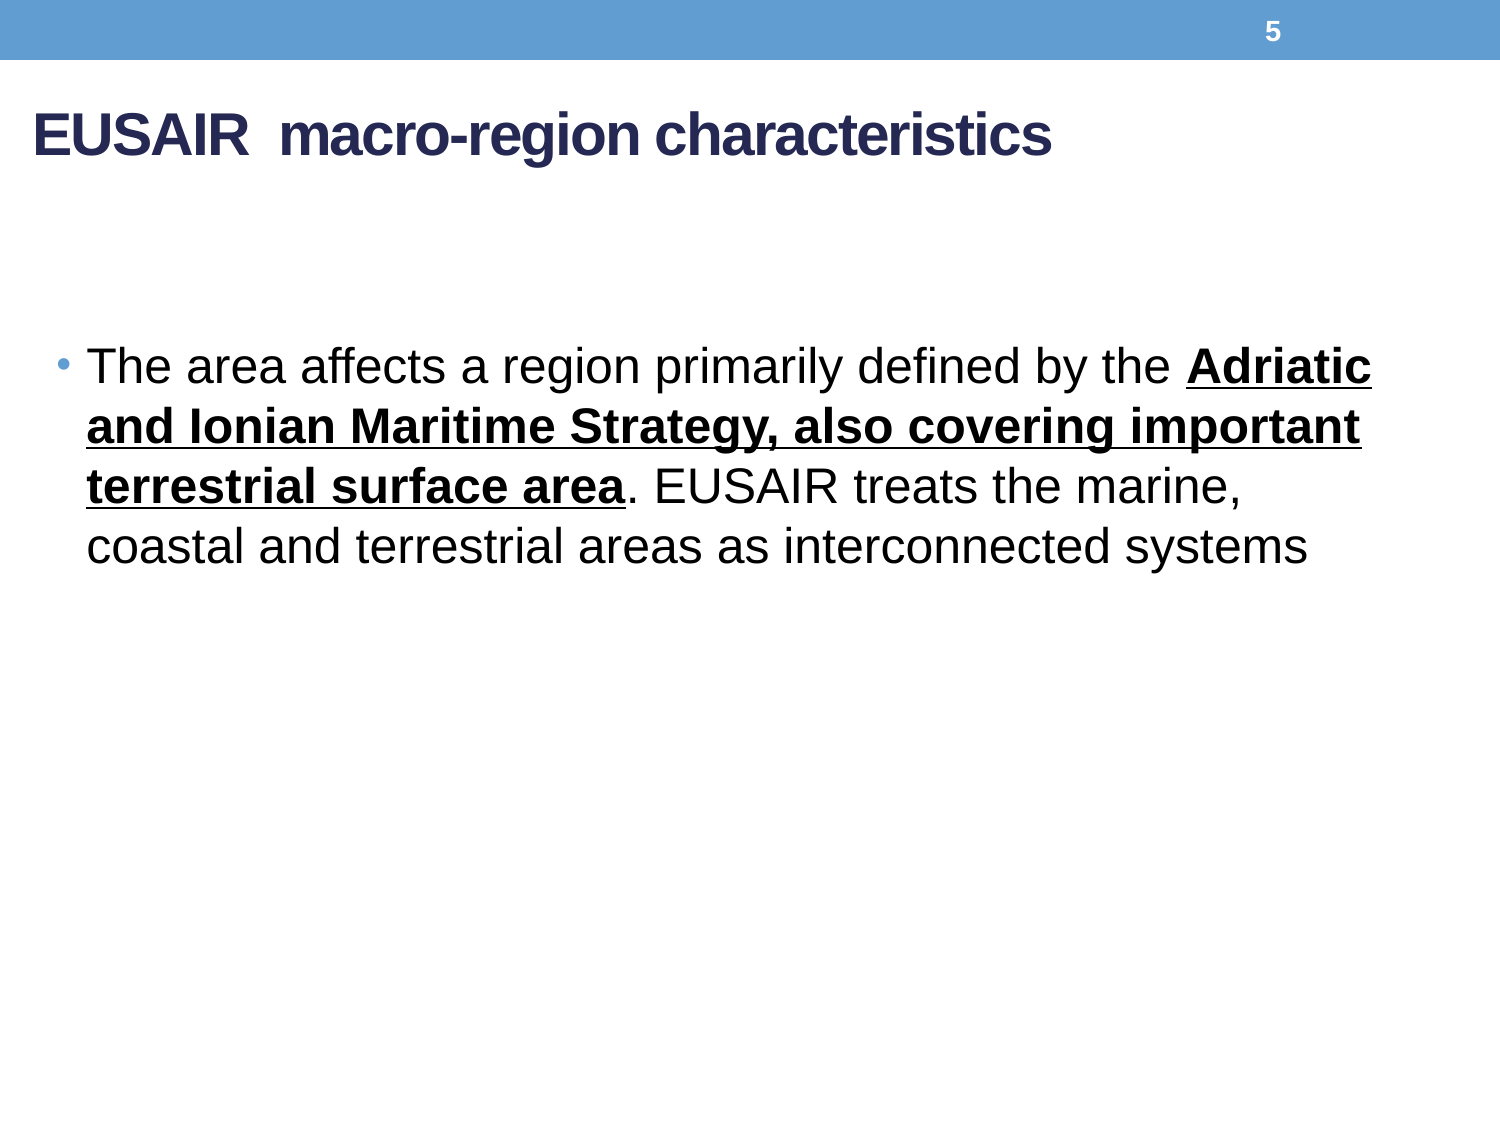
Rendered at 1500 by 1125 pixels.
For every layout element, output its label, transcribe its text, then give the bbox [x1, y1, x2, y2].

slide_number 5 [1250, 3, 1425, 57]
list The area affects a region primarily defined by the Adriatic and Ionian Maritime Strategy, also covering important terrestrial surface area. EUSAIR treats the marine, coastal and terrestrial areas as interconnected systems [41, 326, 1424, 870]
title EUSAIR macro-region characteristics [17, 66, 1368, 197]
